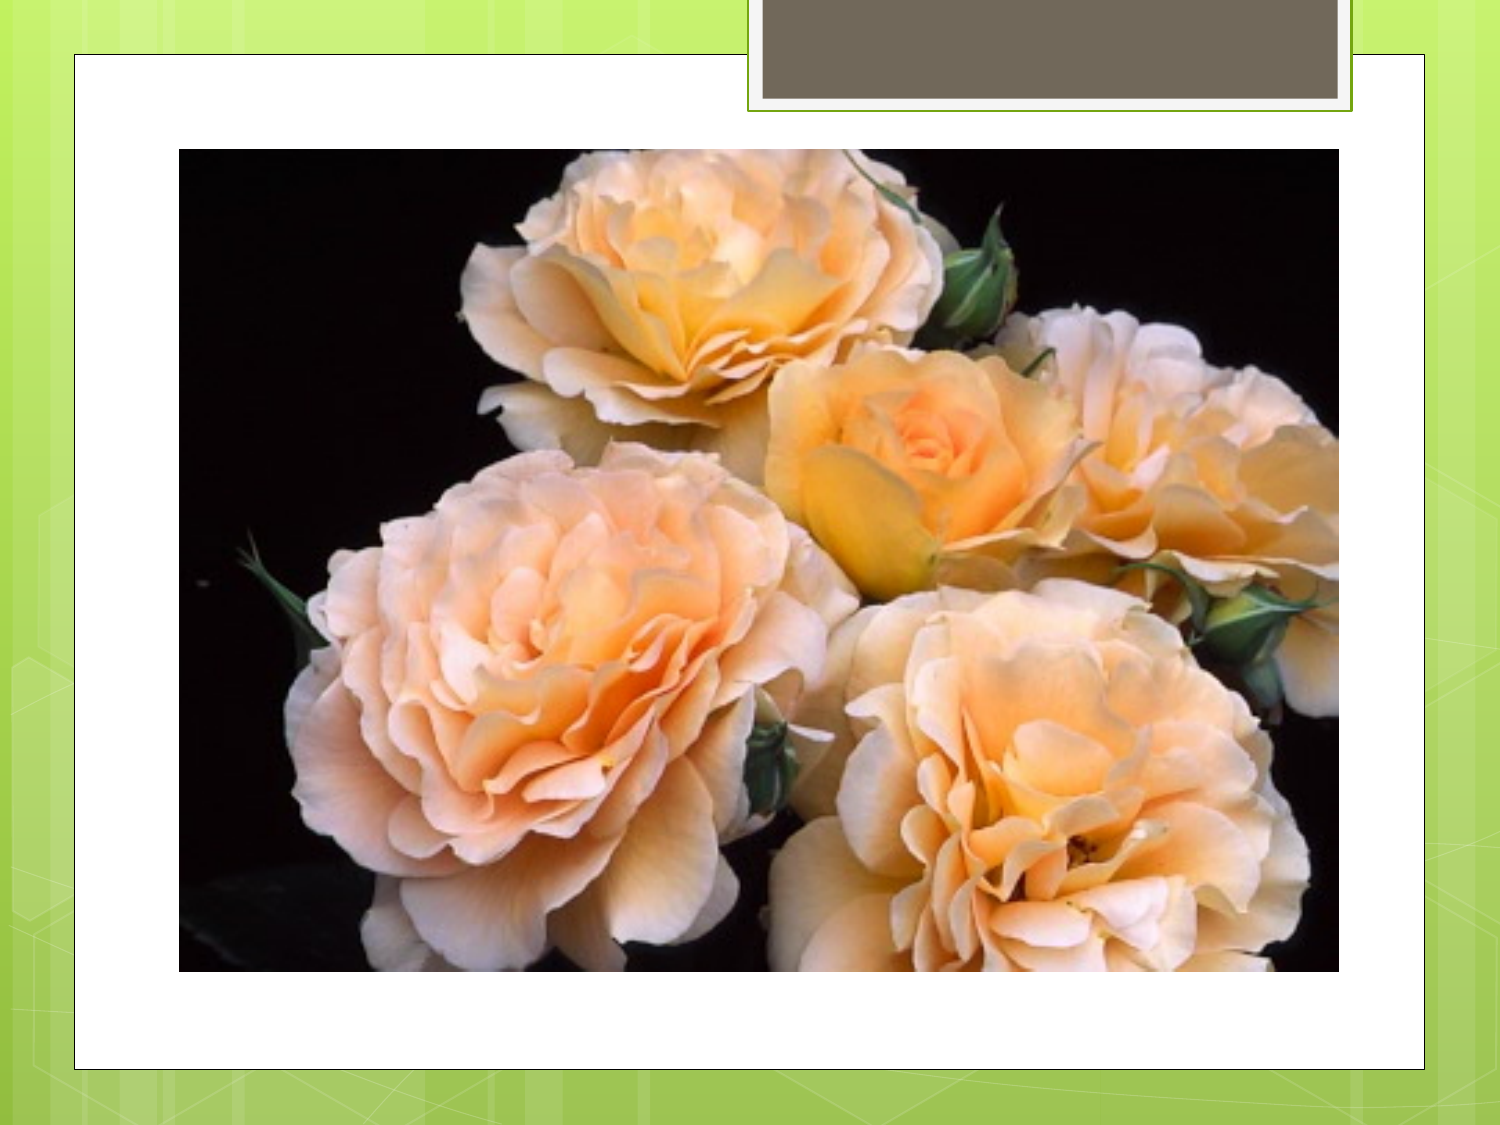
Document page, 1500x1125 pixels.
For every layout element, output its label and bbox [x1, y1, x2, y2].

picture [179, 149, 1339, 972]
